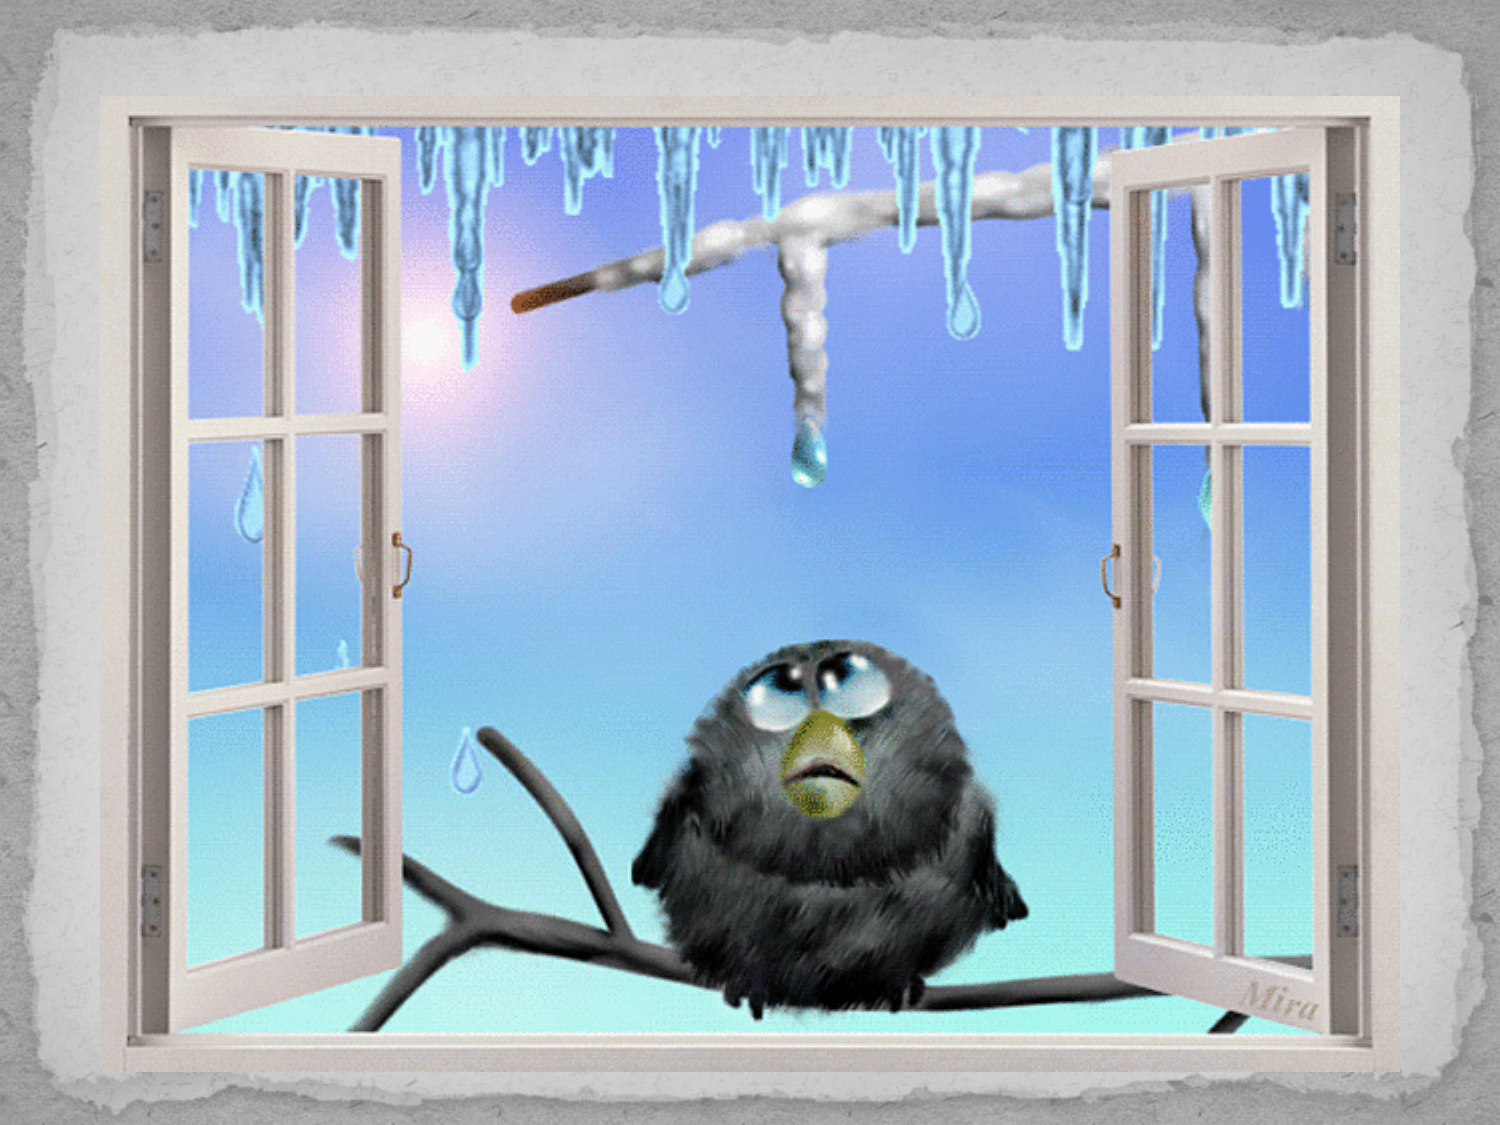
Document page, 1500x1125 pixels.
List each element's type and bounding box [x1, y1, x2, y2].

list [104, 100, 1397, 1069]
